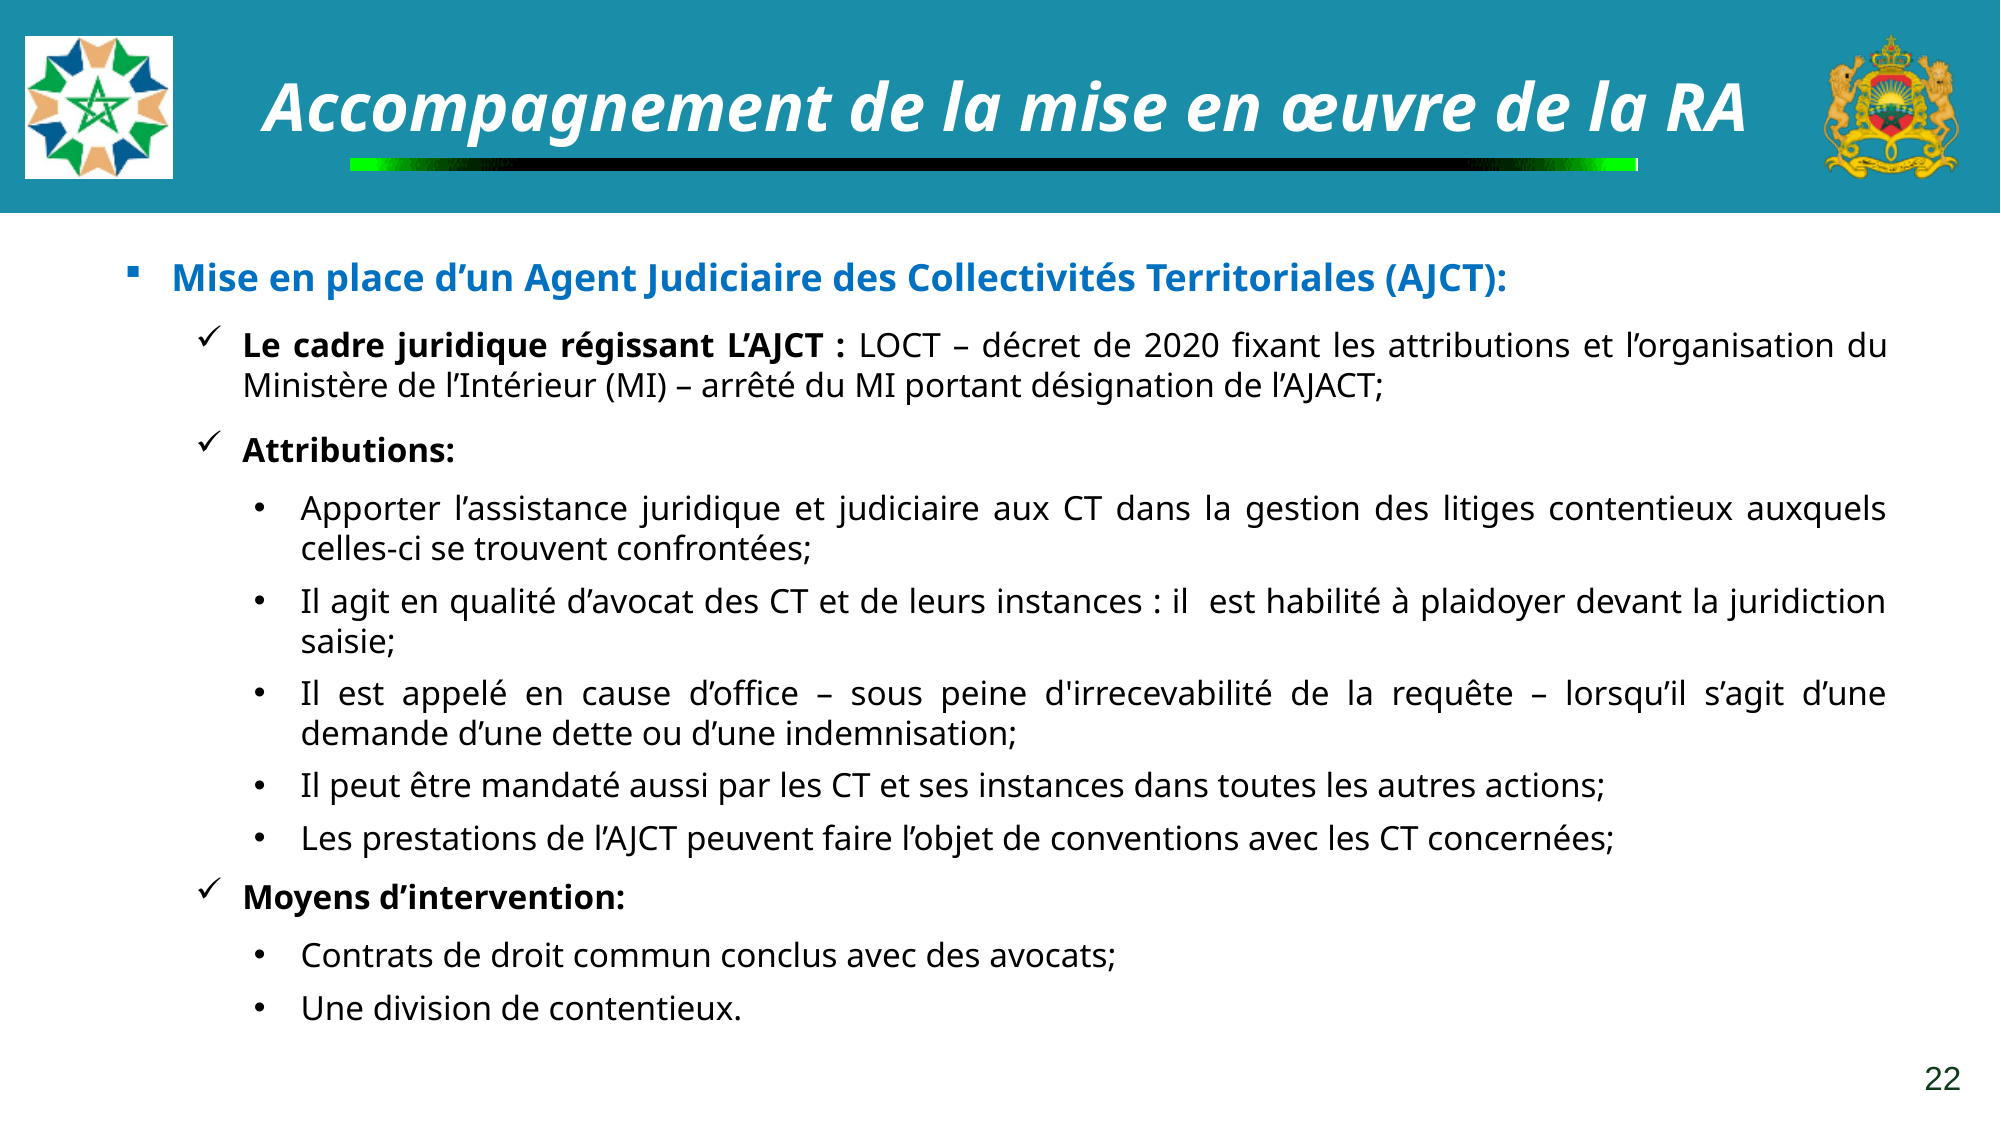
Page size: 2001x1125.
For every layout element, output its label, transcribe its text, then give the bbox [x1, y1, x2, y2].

picture [25, 36, 173, 179]
text_box Accompagnement de la mise en œuvre de la RA [188, 0, 1826, 211]
picture [1826, 33, 1959, 179]
text_box Mise en place d’un Agent Judiciaire des Collectivités Territoriales (AJCT): Le cadre juridique régissant L’AJCT : LOCT – décret de 2020 fixant les attributions et l’organisation du Ministère de l’Intérieur (MI) – arrêté du MI portant désignation de l’AJACT; Attributions: Apporter l’assistance juridique et judiciaire aux CT dans la gestion des litiges contentieux auxquels celles-ci se trouvent confrontées; Il agit en qualité d’avocat des CT et de leurs instances : il est habilité à plaidoyer devant la juridiction saisie; Il est appelé en cause d’office – sous peine d'irrecevabilité de la requête – lorsqu’il s’agit d’une demande d’une dette ou d’une indemnisation; Il peut être mandaté aussi par les CT et ses instances dans toutes les autres actions; Les prestations de l’AJCT peuvent faire l’objet de conventions avec les CT concernées; Moyens d’intervention: Contrats de droit commun conclus avec des avocats; Une division de contentieux. [109, 246, 1905, 1035]
text_box 22 [1901, 1049, 1985, 1110]
picture [350, 158, 1638, 171]
